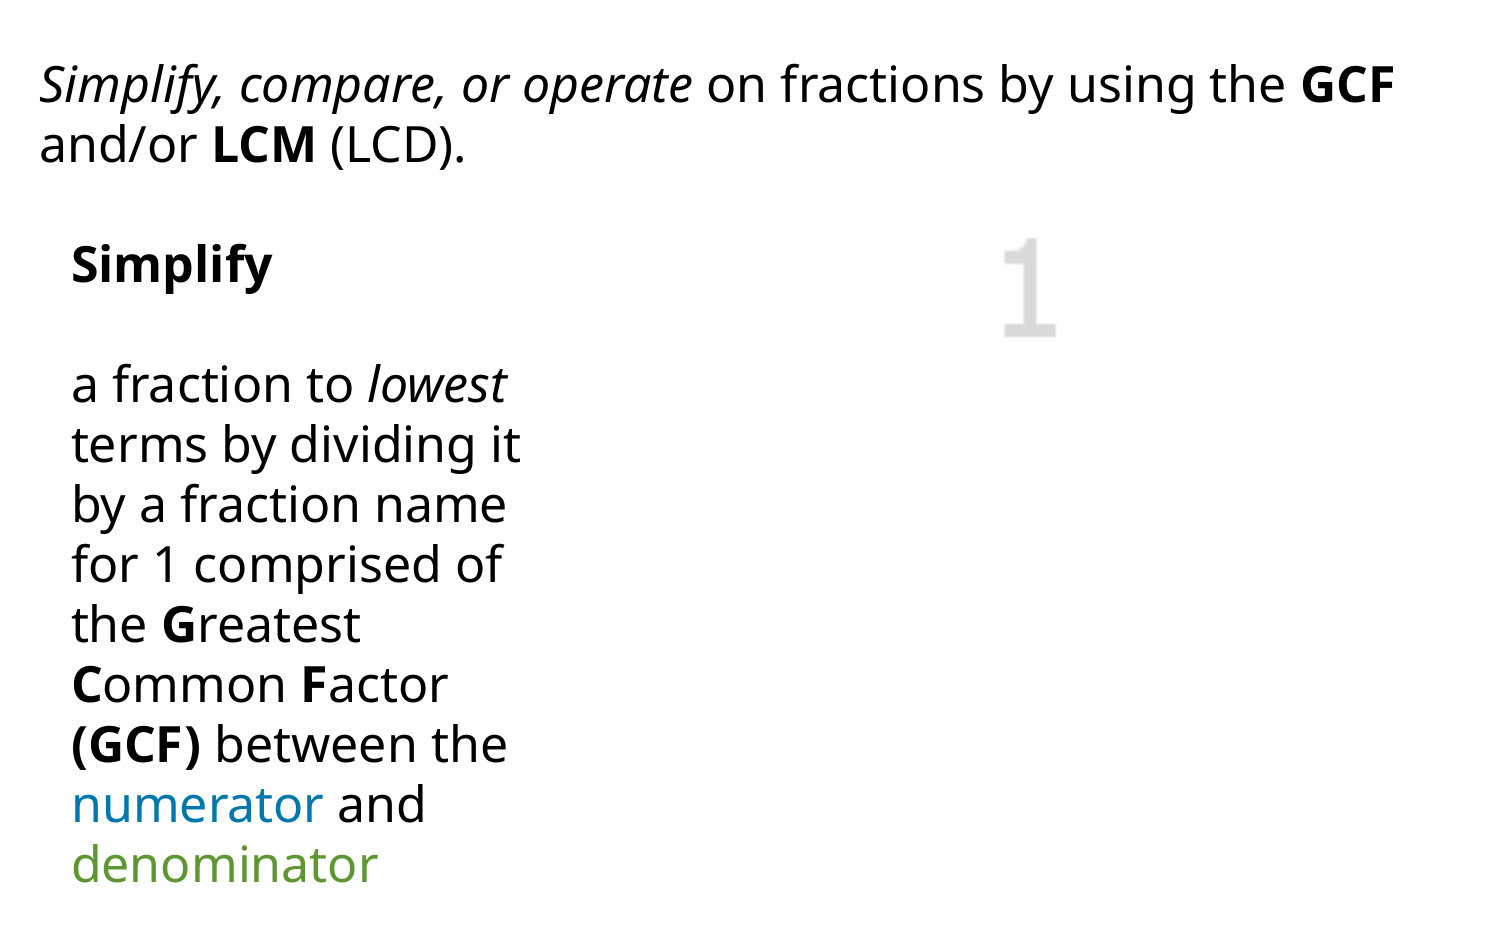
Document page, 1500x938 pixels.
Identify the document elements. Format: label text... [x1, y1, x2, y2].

text_box Simplify a fraction to lowest terms by dividing it by a fraction name for 1 comprised of the Greatest Common Factor (GCF) between the numerator and denominator [56, 224, 600, 900]
text_box Simplify, compare, or operate on fractions by using the GCF and/or LCM (LCD). [24, 45, 1456, 180]
picture [980, 214, 1076, 357]
